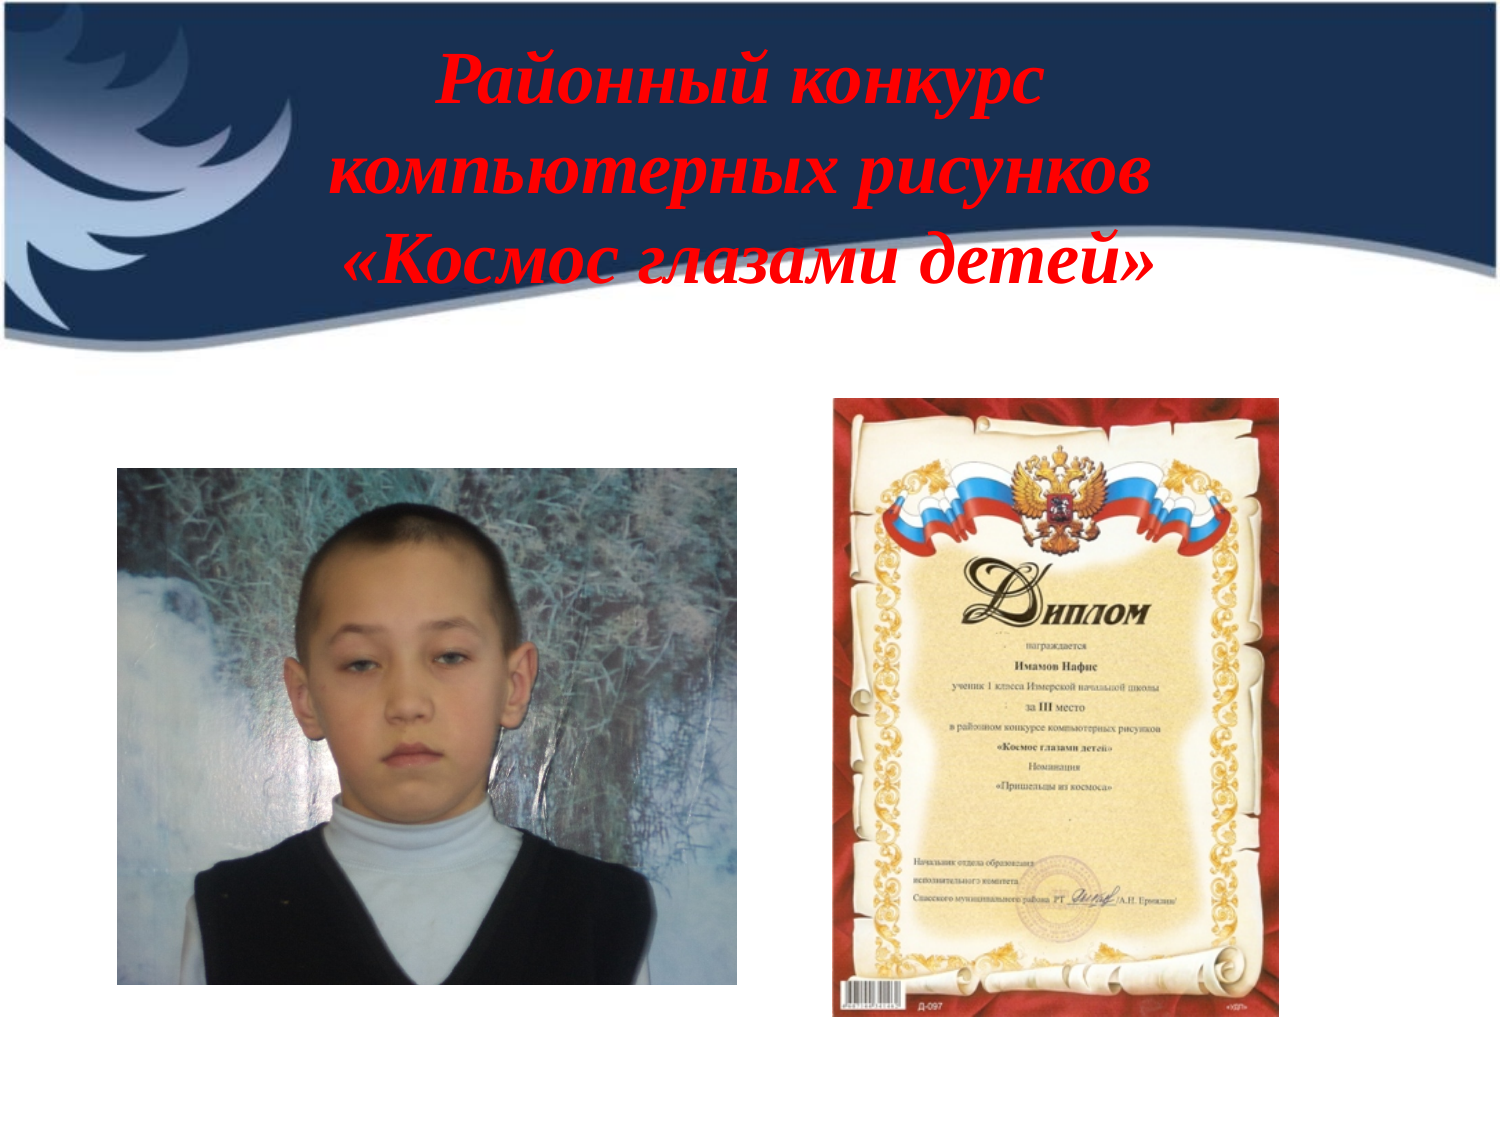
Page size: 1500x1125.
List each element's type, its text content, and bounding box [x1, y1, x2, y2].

picture [0, 0, 1500, 1125]
title Районный конкурс компьютерных рисунков «Космос глазами детей» [74, 44, 1426, 282]
